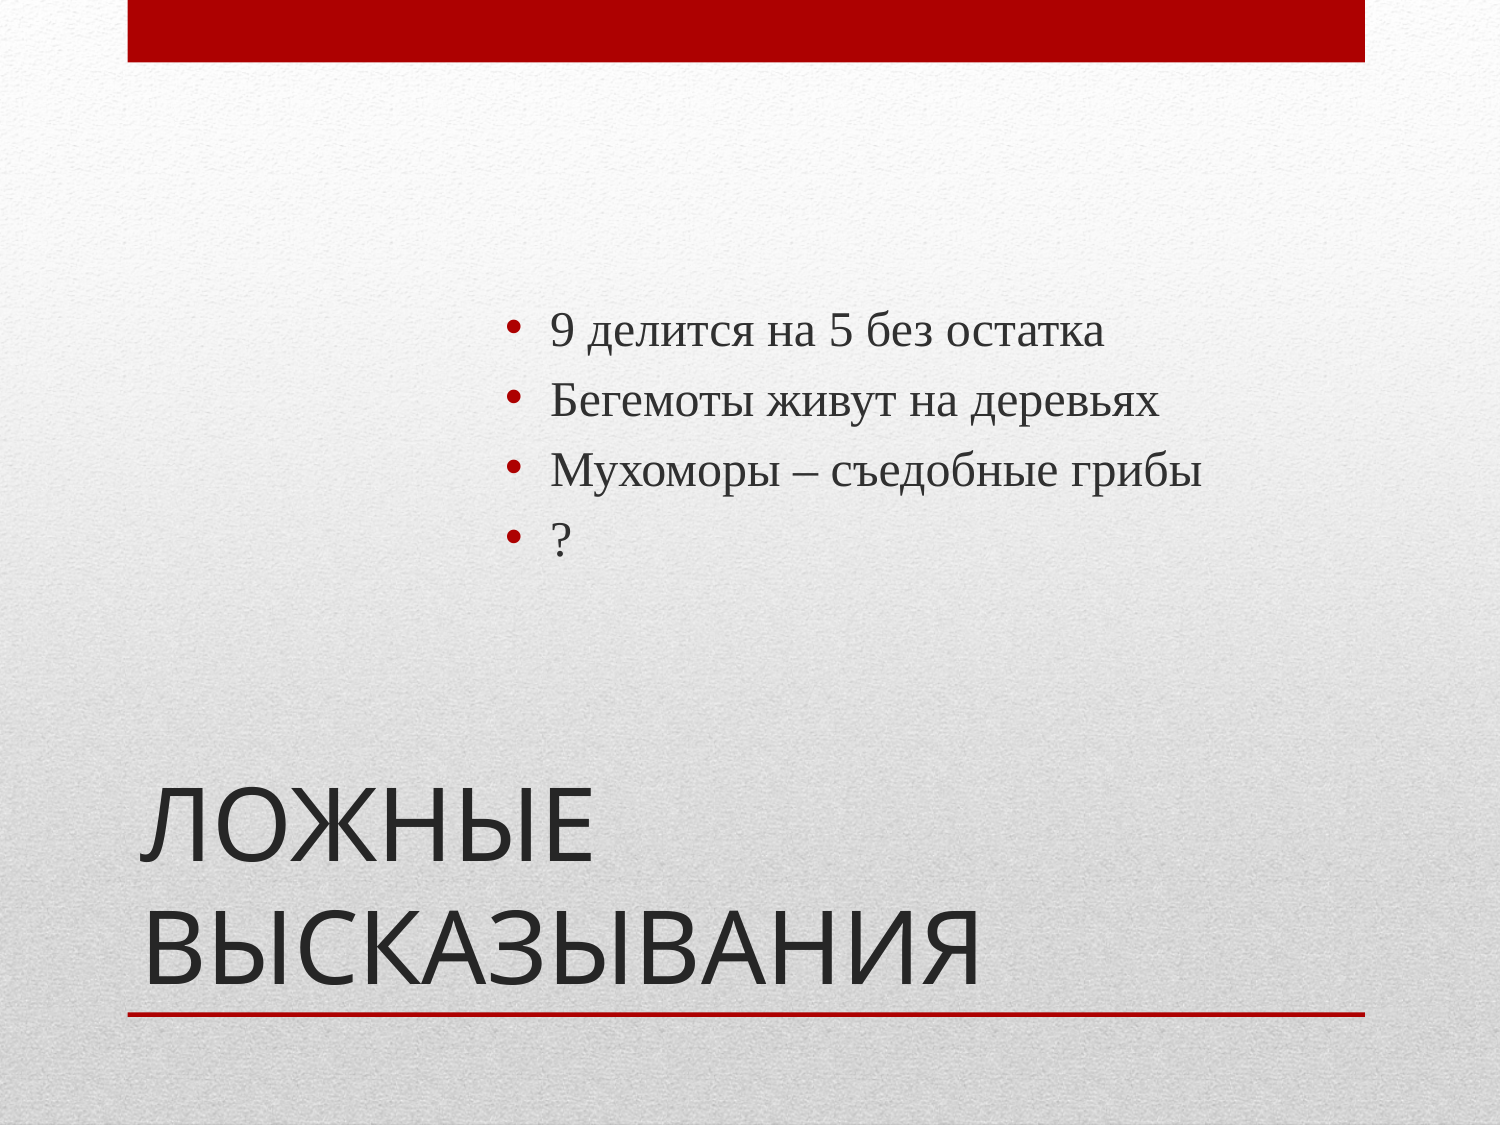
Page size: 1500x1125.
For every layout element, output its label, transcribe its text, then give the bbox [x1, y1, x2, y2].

title ЛОЖНЫЕ ВЫСКАЗЫВАНИЯ [125, 750, 1238, 1013]
list 9 делится на 5 без остатка Бегемоты живут на деревьях Мухоморы – съедобные грибы ? [490, 112, 1363, 750]
